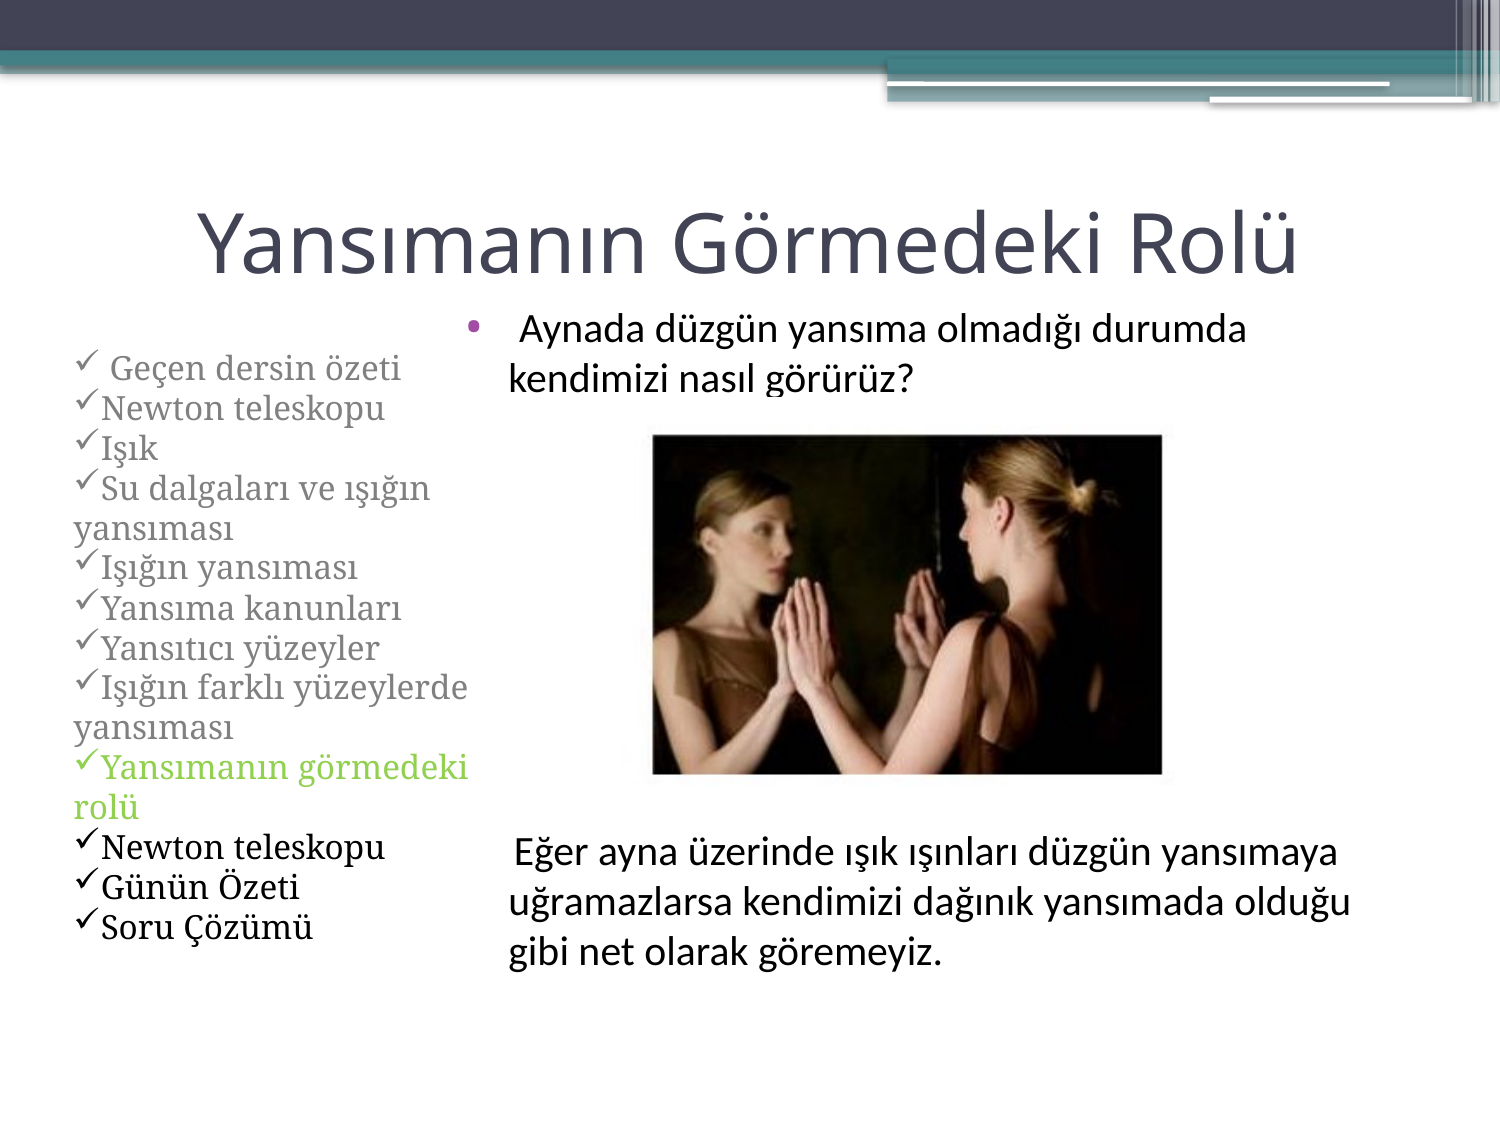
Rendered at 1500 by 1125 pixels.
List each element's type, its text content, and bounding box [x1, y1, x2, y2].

title Yansımanın Görmedeki Rolü [75, 152, 1425, 329]
picture [619, 396, 1197, 813]
list Aynada düzgün yansıma olmadığı durumda kendimizi nasıl görürüz? Eğer ayna üzerinde ışık ışınları düzgün yansımaya uğramazlarsa kendimizi dağınık yansımada olduğu gibi net olarak göremeyiz. [433, 292, 1425, 1079]
text_box Geçen dersin özeti Newton teleskopu Işık Su dalgaları ve ışığın yansıması Işığın yansıması Yansıma kanunları Yansıtıcı yüzeyler Işığın farklı yüzeylerde yansıması Yansımanın görmedeki rolü Newton teleskopu Günün Özeti Soru Çözümü [58, 339, 504, 954]
